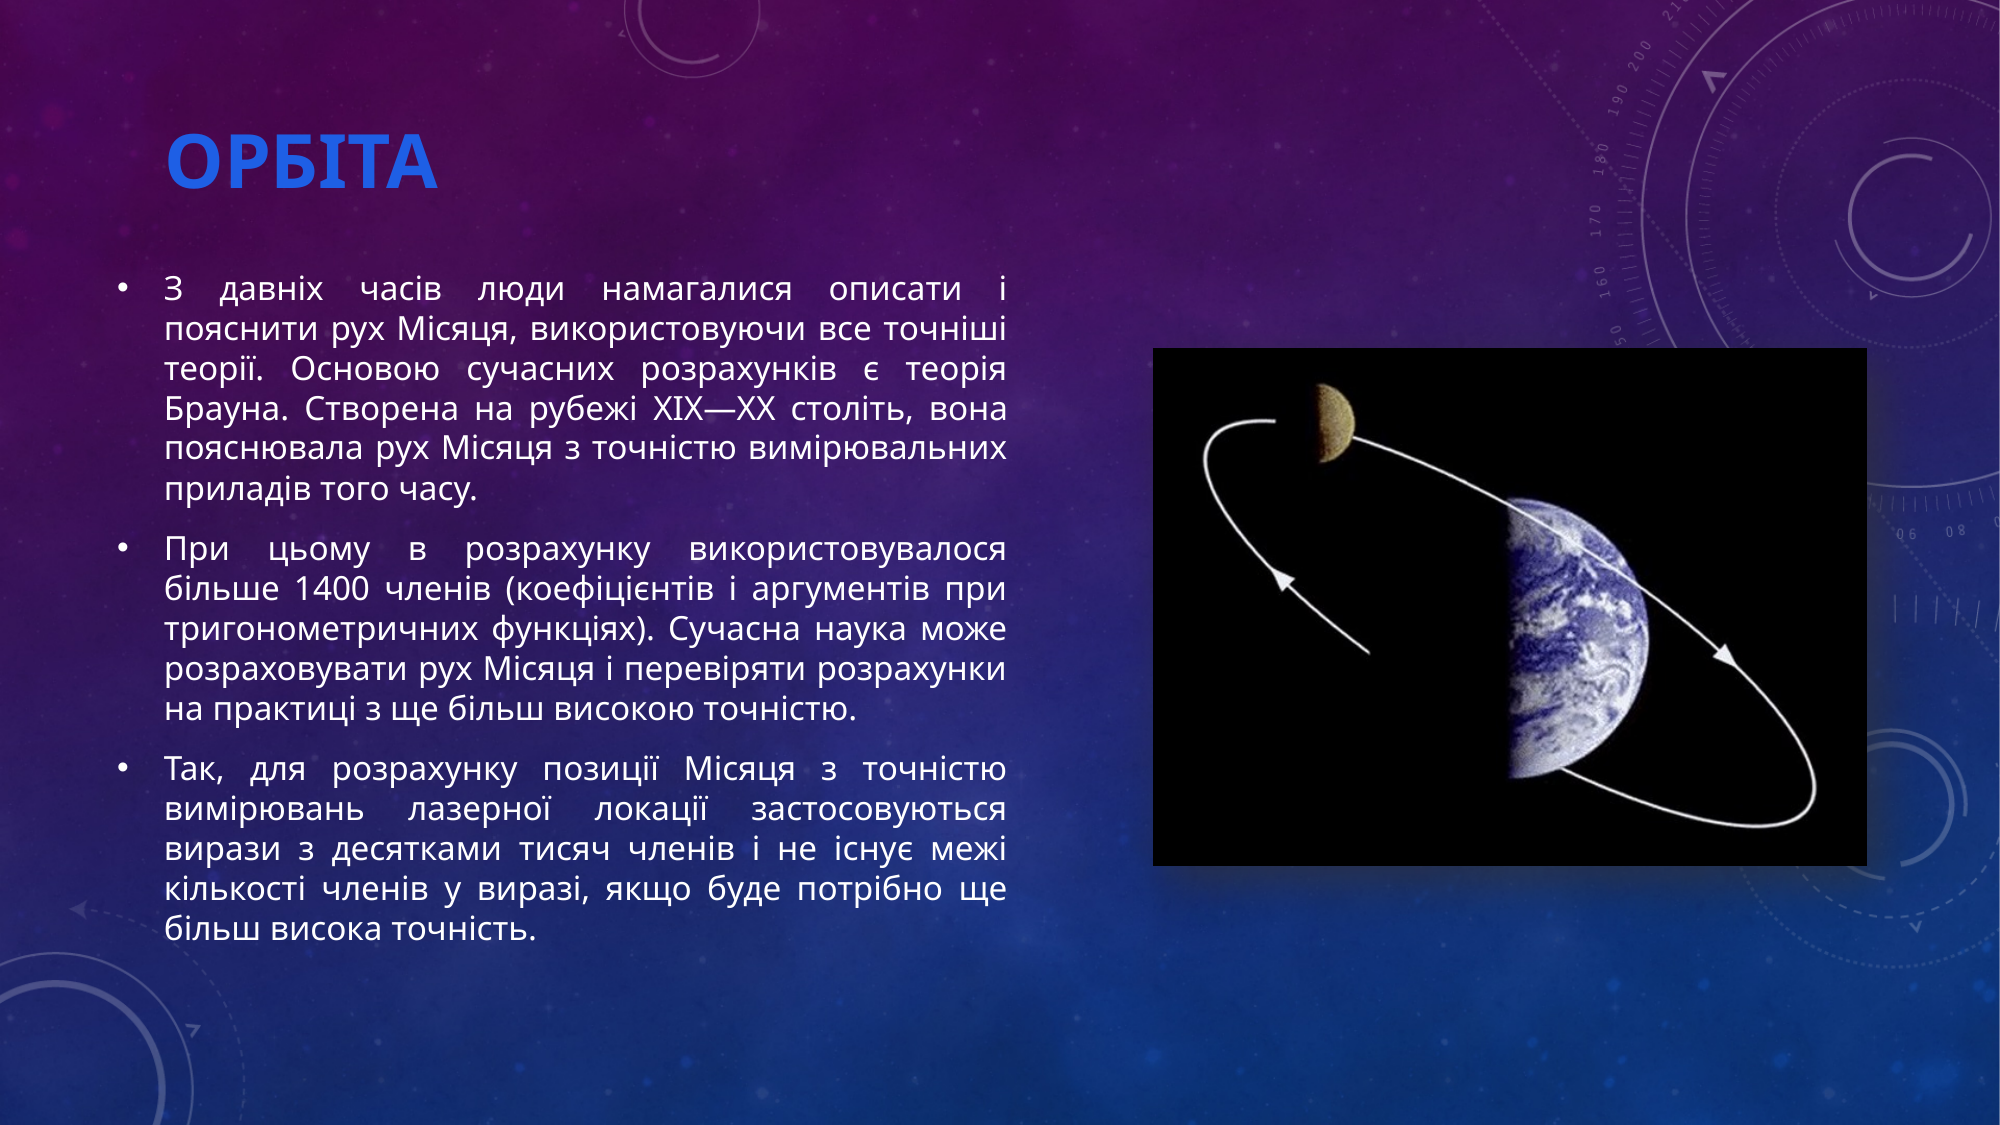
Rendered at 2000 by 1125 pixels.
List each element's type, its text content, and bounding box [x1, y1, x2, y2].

list З давніх часів люди намагалися описати і пояснити рух Місяця, використовуючи все точніші теорії. Основою сучасних розрахунків є теорія Брауна. Створена на рубежі XIX—XX століть, вона пояснювала рух Місяця з точністю вимірювальних приладів того часу. При цьому в розрахунку використовувалося більше 1400 членів (коефіцієнтів і аргументів при тригонометричних функціях). Сучасна наука може розраховувати рух Місяця і перевіряти розрахунки на практиці з ще більш високою точністю. Так, для розрахунку позиції Місяця з точністю вимірювань лазерної локації застосовуються вирази з десятками тисяч членів і не існує межі кількості членів у виразі, якщо буде потрібно ще більш висока точність. [102, 202, 1024, 1012]
title Орбіта [149, 83, 1850, 234]
picture [0, 0, 2000, 1125]
